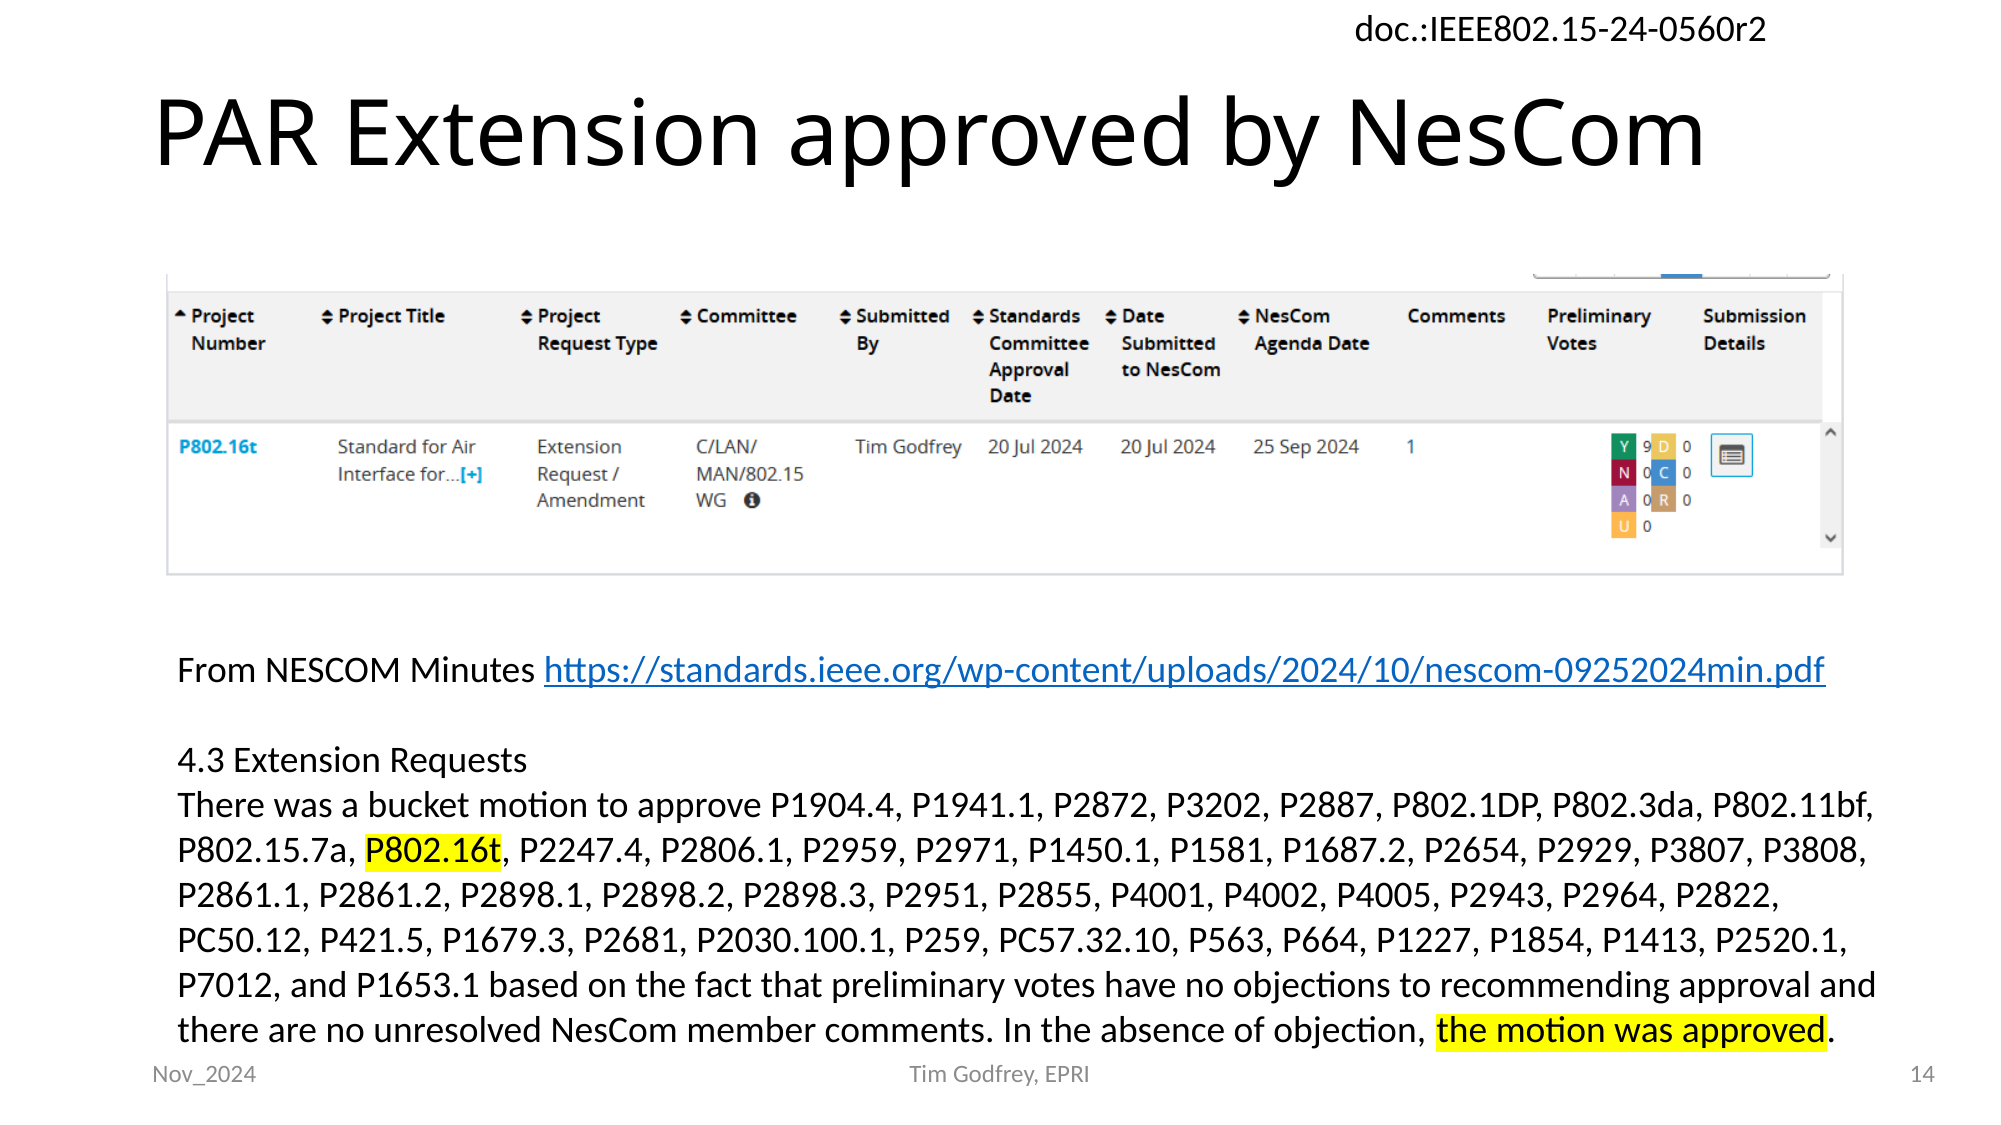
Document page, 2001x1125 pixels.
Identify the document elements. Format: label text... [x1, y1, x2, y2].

slide_number 14 [1462, 1042, 1950, 1103]
slide_number Nov_2024 [137, 1042, 588, 1103]
footer Tim Godfrey, EPRI [662, 1058, 1338, 1103]
title PAR Extension approved by NesCom [137, 59, 1863, 213]
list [139, 274, 1865, 608]
text_box From NESCOM Minutes https://standards.ieee.org/wp-content/uploads/2024/10/nescom-09252024min.pdf 4.3 Extension Requests There was a bucket motion to approve P1904.4, P1941.1, P2872, P3202, P2887, P802.1DP, P802.3da, P802.11bf, P802.15.7a, P802.16t, P2247.4, P2806.1, P2959, P2971, P1450.1, P1581, P1687.2, P2654, P2929, P3807, P3808, P2861.1, P2861.2, P2898.1, P2898.2, P2898.3, P2951, P2855, P4001, P4002, P4005, P2943, P2964, P2822, PC50.12, P421.5, P1679.3, P2681, P2030.100.1, P259, PC57.32.10, P563, P664, P1227, P1854, P1413, P2520.1, P7012, and P1653.1 based on the fact that preliminary votes have no objections to recommending approval and there are no unresolved NesCom member comments. In the absence of objection, the motion was approved. [162, 637, 1938, 1058]
